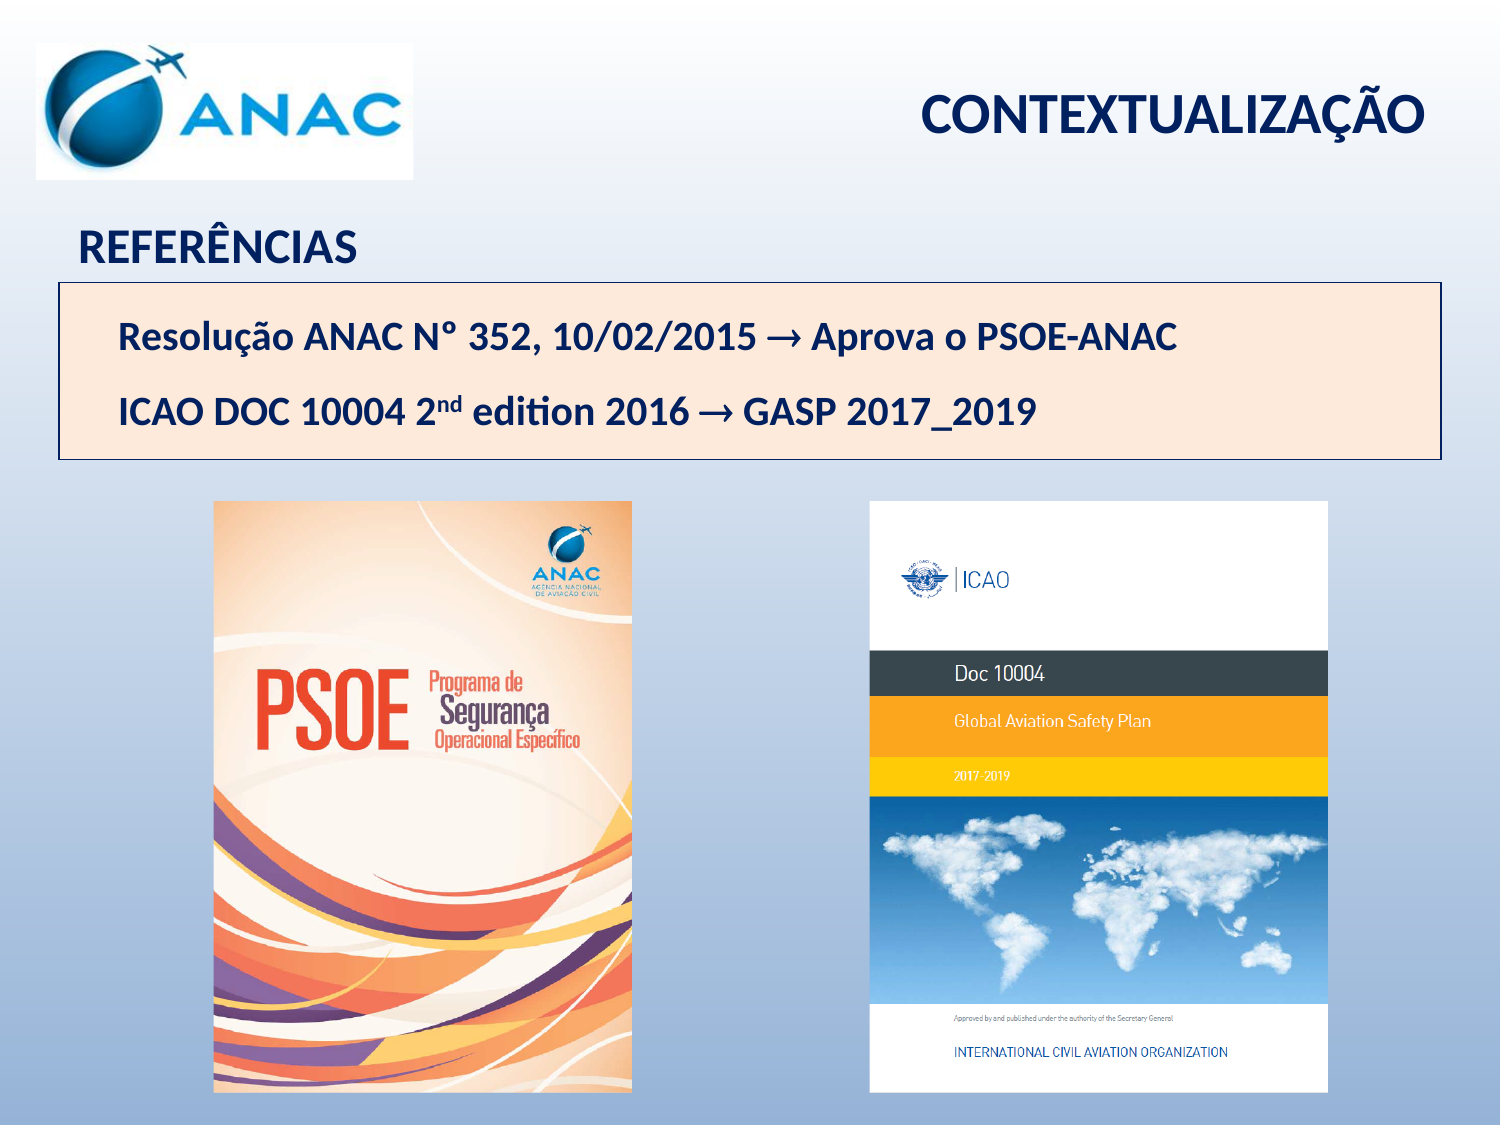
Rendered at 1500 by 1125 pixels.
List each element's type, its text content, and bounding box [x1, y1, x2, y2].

picture [213, 501, 633, 1093]
title REFERÊNCIAS [63, 141, 622, 282]
picture [35, 43, 414, 180]
text_box Resolução ANAC Nº 352, 10/02/2015  Aprova o PSOE-ANAC ICAO DOC 10004 2nd edition 2016  GASP 2017_2019 [59, 282, 1441, 460]
picture [869, 501, 1329, 1093]
text_box CONTEXTUALIZAÇÃO [458, 68, 1442, 153]
